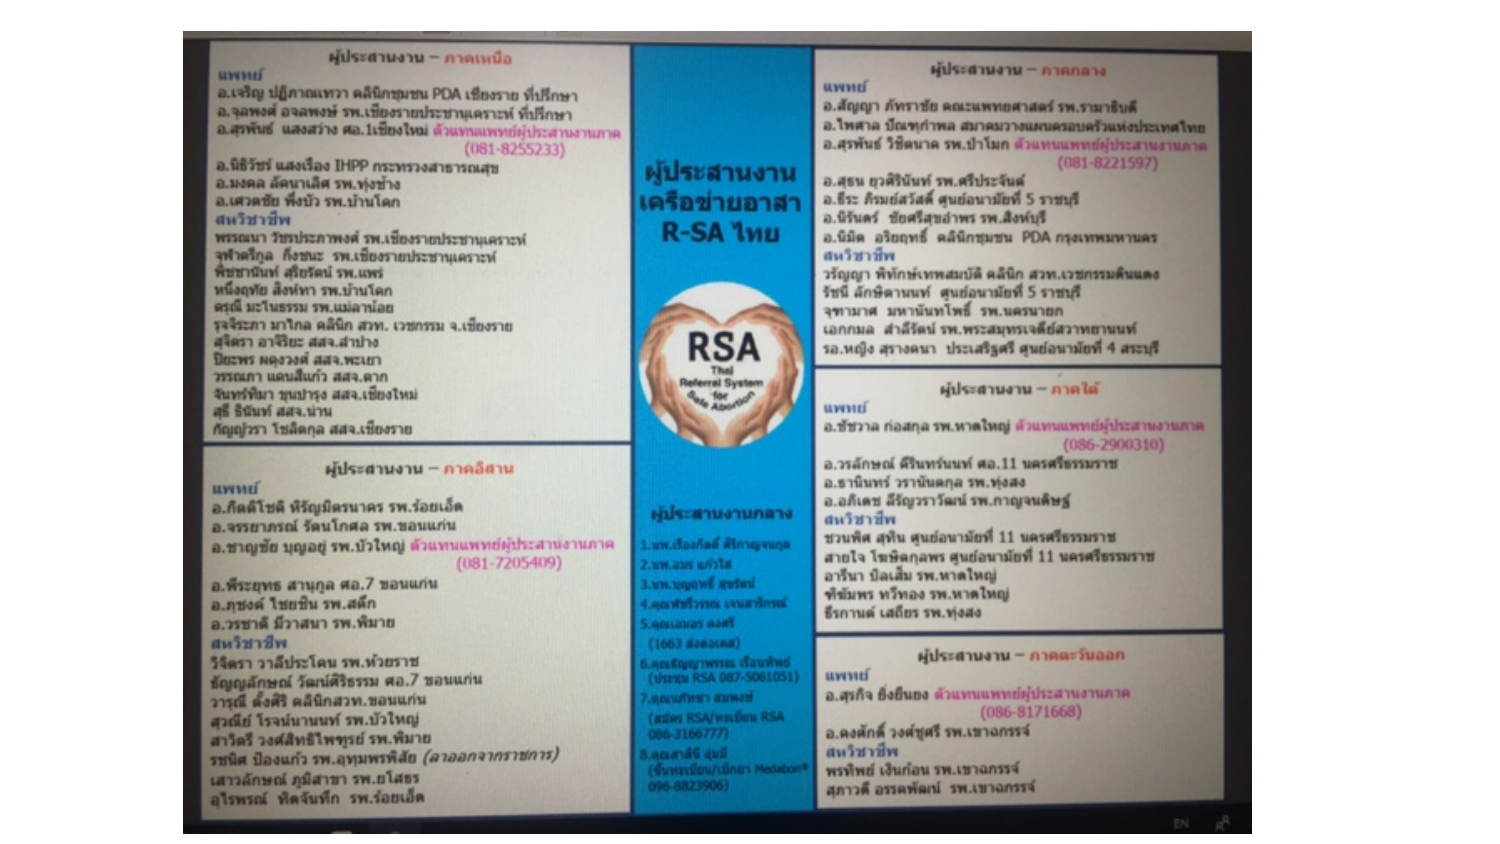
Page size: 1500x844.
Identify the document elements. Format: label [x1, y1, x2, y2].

picture [182, 31, 1253, 834]
